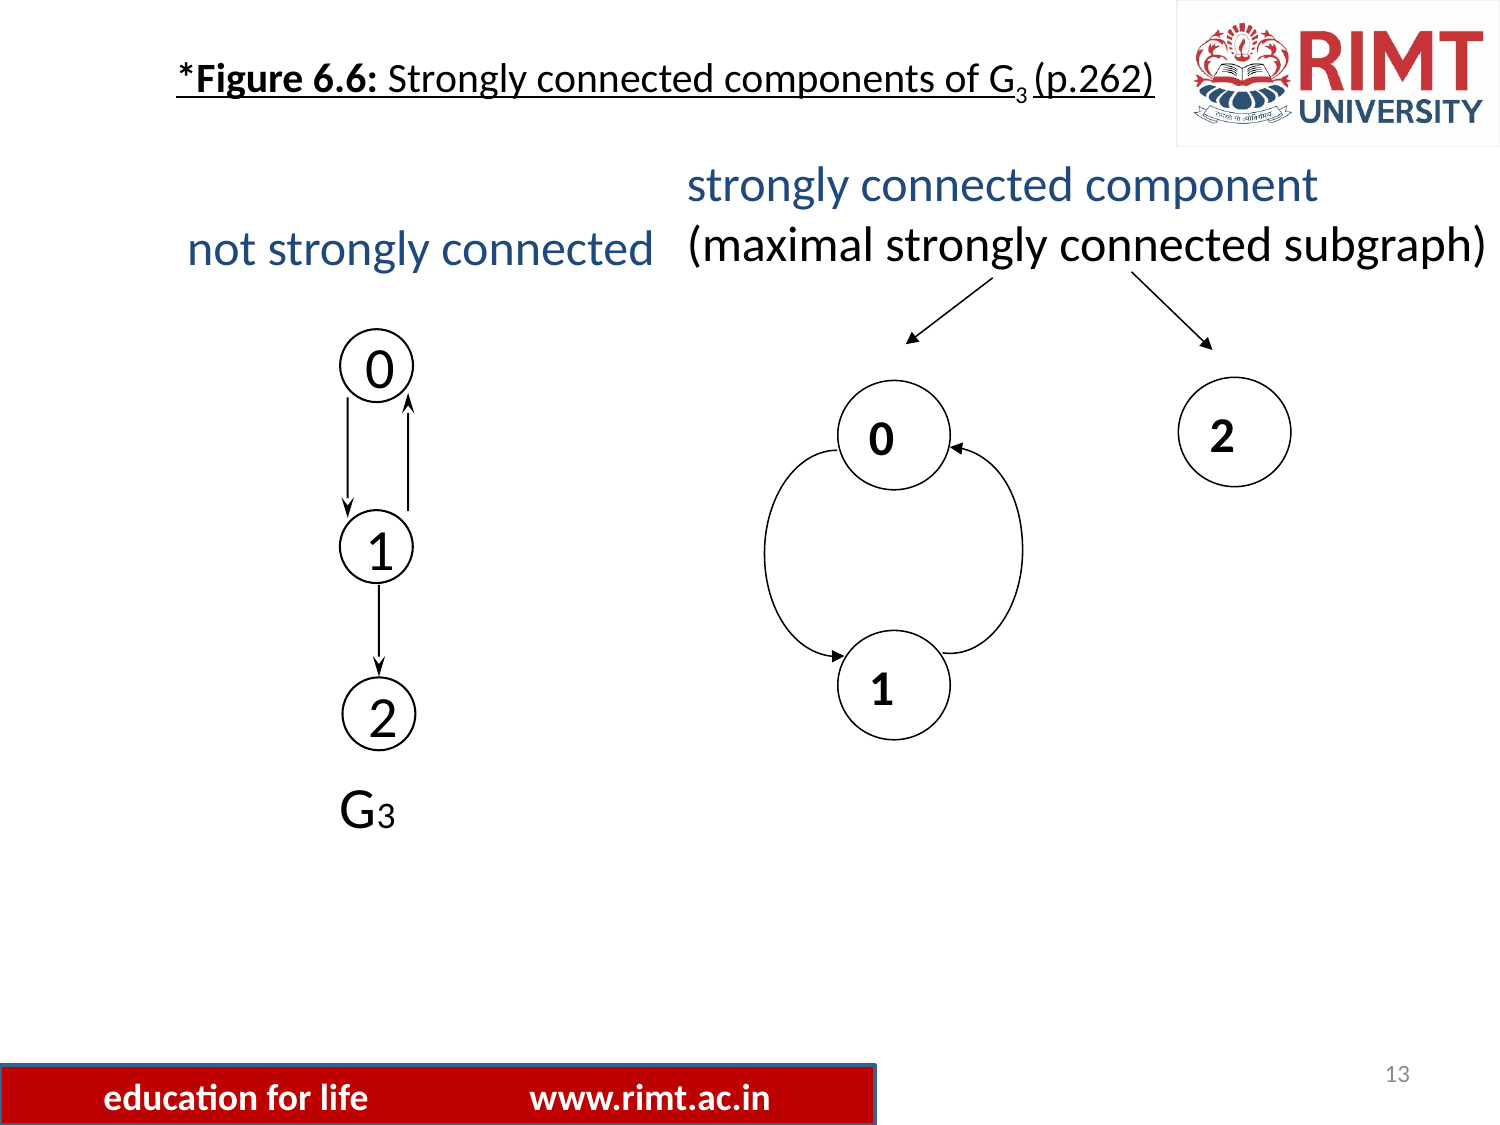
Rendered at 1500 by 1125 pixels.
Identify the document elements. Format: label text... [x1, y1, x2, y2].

text_box education for life www.rimt.ac.in [0, 1063, 877, 1125]
picture [1176, 0, 1500, 148]
footer CHAPTER 6 [512, 1042, 988, 1103]
slide_number 13 [1074, 1042, 1425, 1103]
text_box 0 [340, 329, 414, 403]
text_box [341, 497, 354, 518]
text_box strongly connected component (maximal strongly connected subgraph) [672, 143, 1500, 279]
text_box 2 [1178, 377, 1291, 487]
text_box 2 [342, 677, 416, 751]
text_box [372, 655, 386, 677]
text_box 1 [339, 510, 413, 584]
text_box 1 [837, 630, 951, 740]
text_box *Figure 6.6: Strongly connected components of G3 (p.262) [161, 43, 1170, 116]
text_box [1138, 279, 1213, 350]
text_box [401, 392, 415, 414]
text_box G3 [324, 762, 411, 848]
text_box [764, 450, 845, 663]
text_box 0 [837, 380, 951, 490]
text_box [905, 279, 992, 345]
text_box [942, 442, 1023, 654]
text_box not strongly connected [172, 208, 670, 284]
